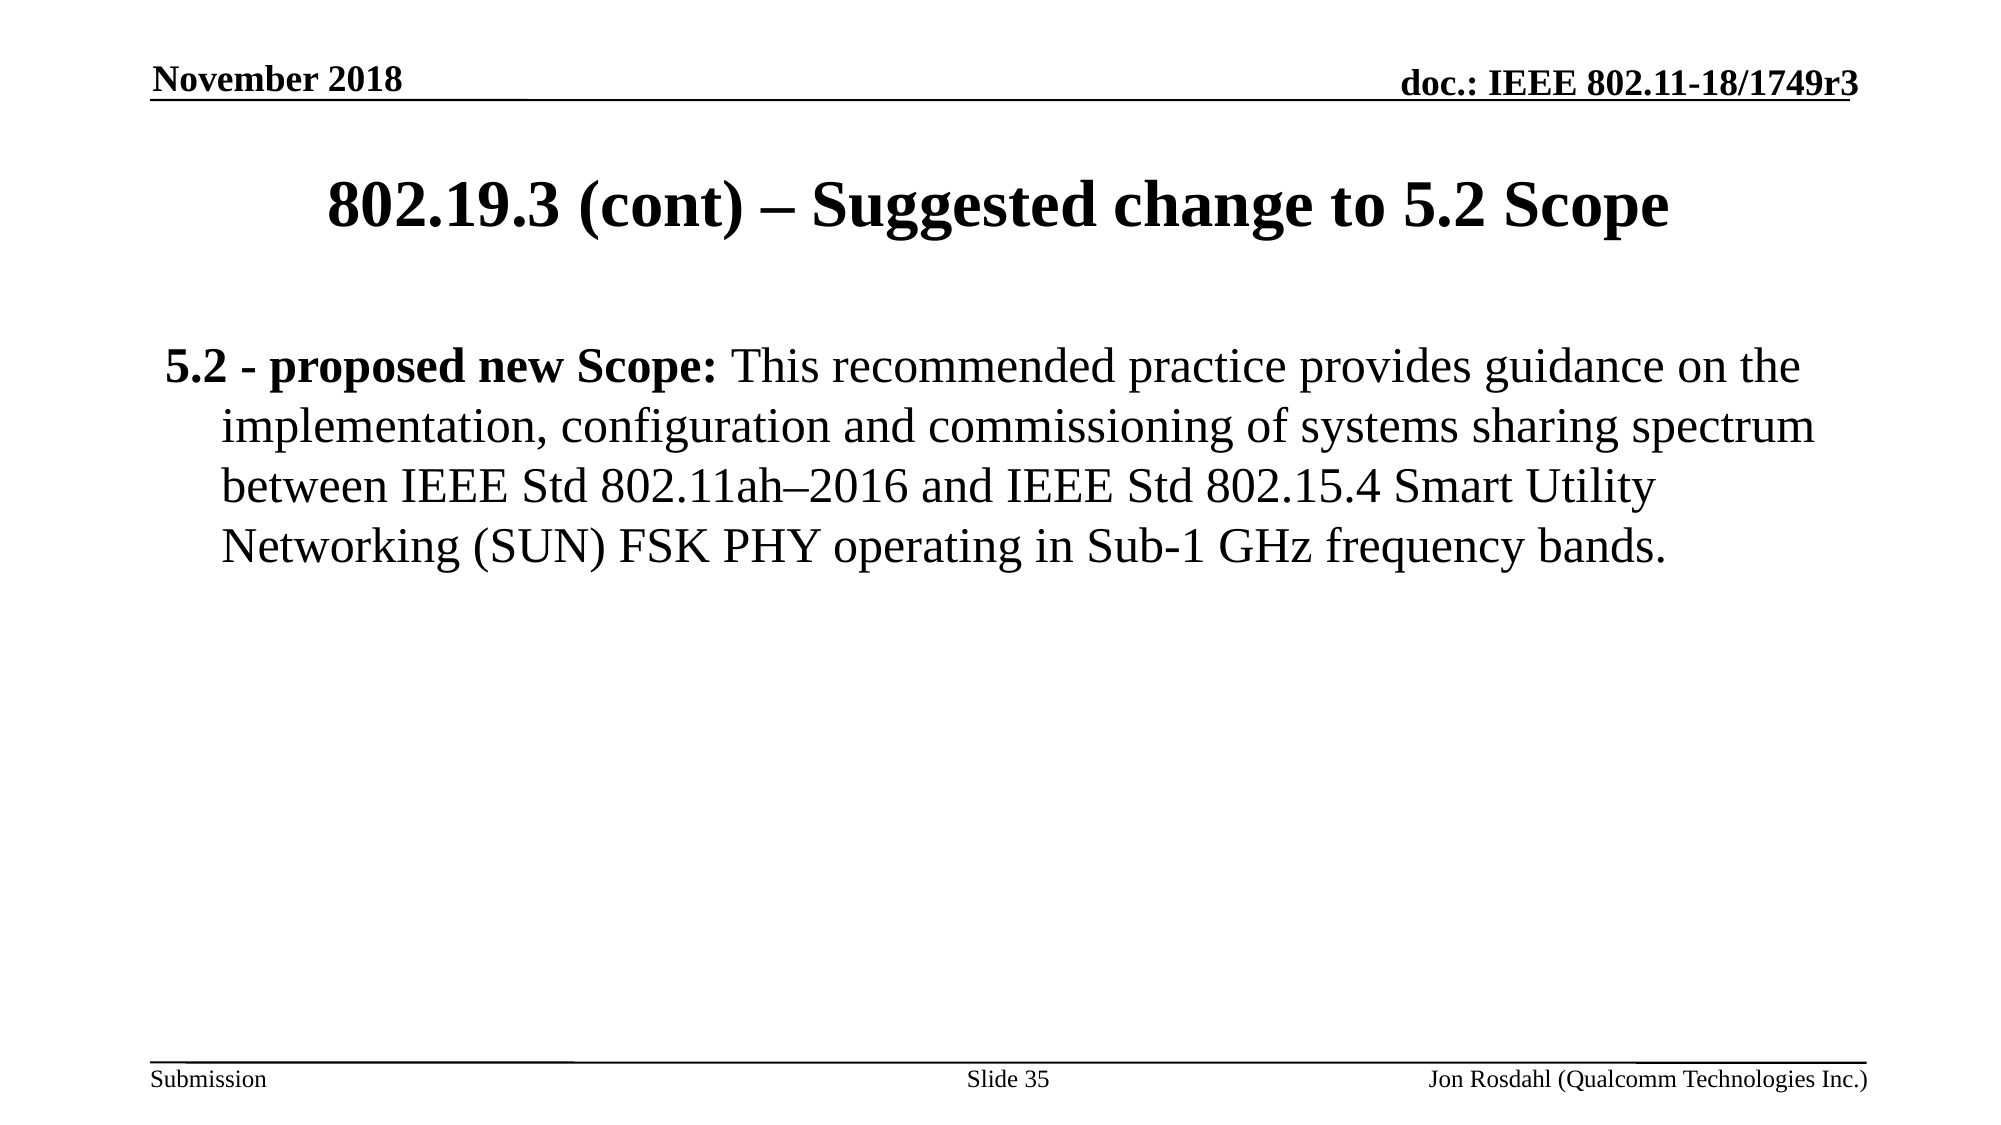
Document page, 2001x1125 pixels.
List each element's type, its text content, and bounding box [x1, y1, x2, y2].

slide_number Slide 35 [950, 1061, 1067, 1123]
list 5.2 - proposed new Scope: This recommended practice provides guidance on the implementation, configuration and commissioning of systems sharing spectrum between IEEE Std 802.11ah–2016 and IEEE Std 802.15.4 Smart Utility Networking (SUN) FSK PHY operating in Sub-1 GHz frequency bands. [149, 324, 1850, 1000]
footer Jon Rosdahl (Qualcomm Technologies Inc.) [1171, 1061, 1869, 1093]
title 802.19.3 (cont) – Suggested change to 5.2 Scope [149, 112, 1850, 288]
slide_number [152, 54, 563, 100]
